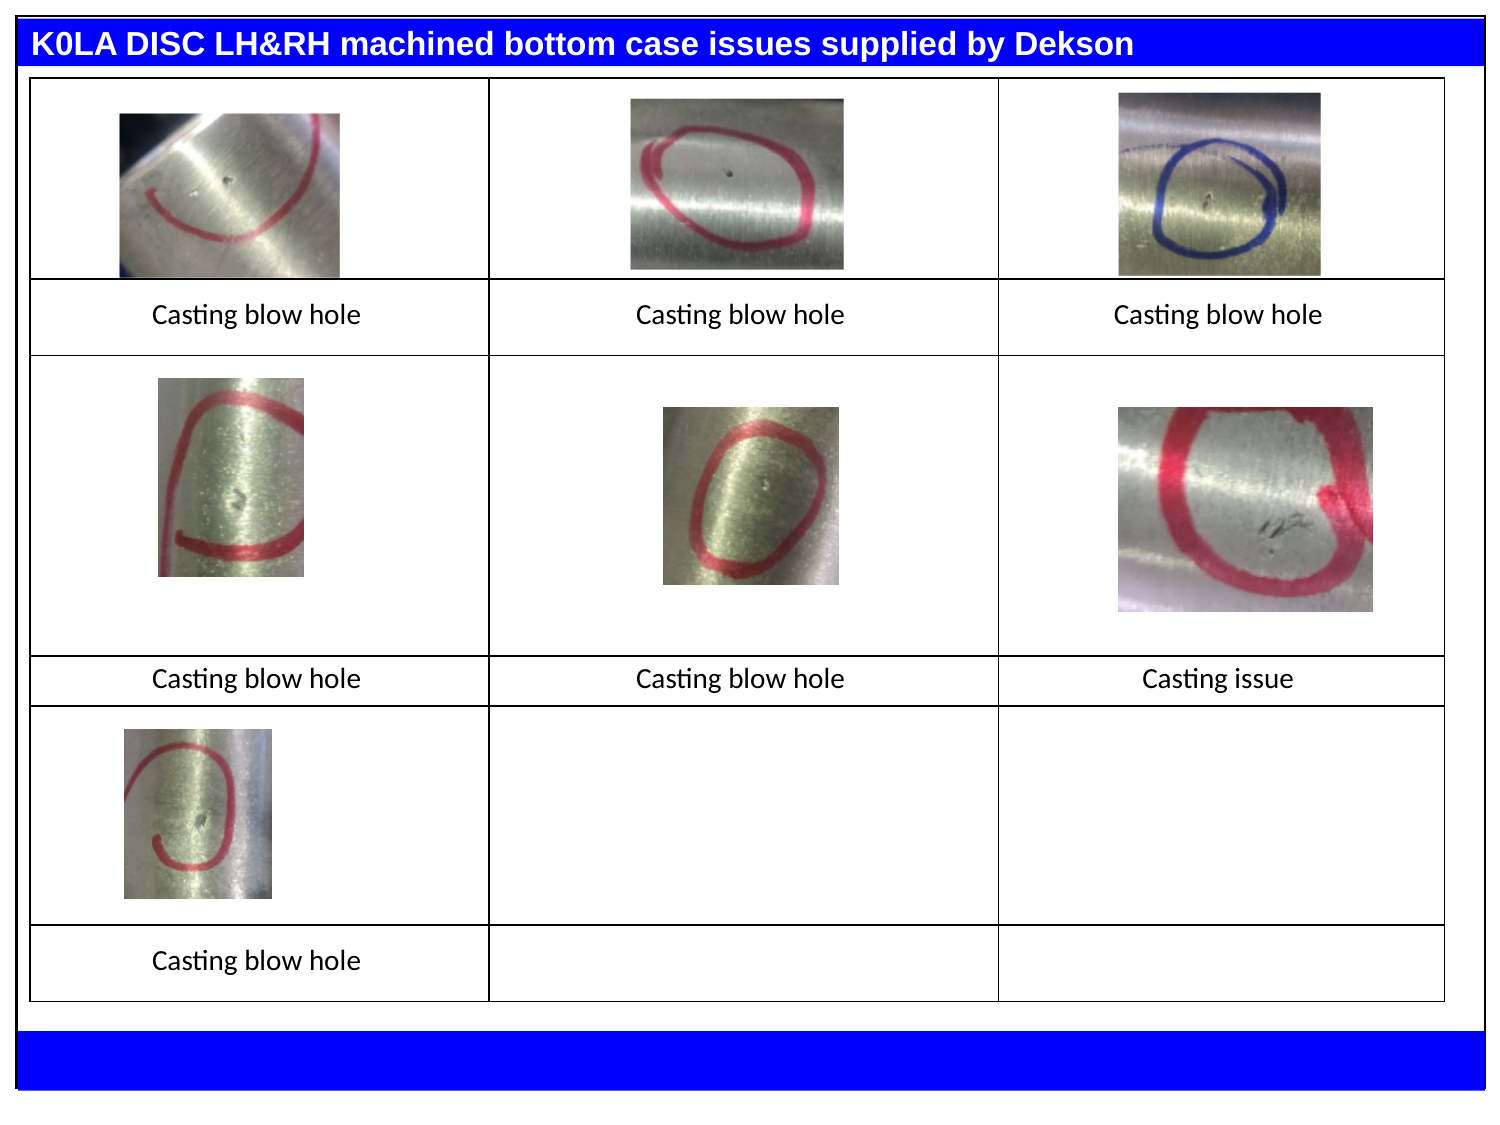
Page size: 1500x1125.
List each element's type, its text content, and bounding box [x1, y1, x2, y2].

picture [158, 378, 304, 578]
table_cell [31, 707, 488, 924]
table_header [490, 79, 651, 278]
table_cell Casting blow hole [999, 280, 1444, 355]
table_header [999, 79, 1444, 278]
picture [1118, 407, 1373, 612]
picture [631, 77, 843, 291]
table_cell [999, 356, 1444, 655]
picture [663, 407, 839, 585]
table_cell Casting blow hole [31, 657, 488, 705]
text_box [15, 15, 1486, 1089]
table_cell Casting issue [999, 657, 1444, 705]
picture [124, 729, 272, 899]
text_box [17, 1030, 1486, 1092]
table_cell Casting blow hole [31, 926, 488, 1001]
table_cell Casting blow hole [490, 280, 998, 355]
table_cell [490, 707, 998, 924]
picture [1119, 82, 1320, 285]
table_cell [31, 356, 488, 655]
table_cell [490, 356, 998, 655]
table_cell [490, 926, 998, 1001]
table_cell Casting blow hole [31, 280, 488, 355]
table_cell Casting blow hole [490, 657, 998, 705]
table_header [823, 79, 998, 278]
table_cell [999, 707, 1444, 924]
table_cell [999, 926, 1444, 1001]
picture [120, 85, 339, 307]
table_header [31, 79, 488, 278]
